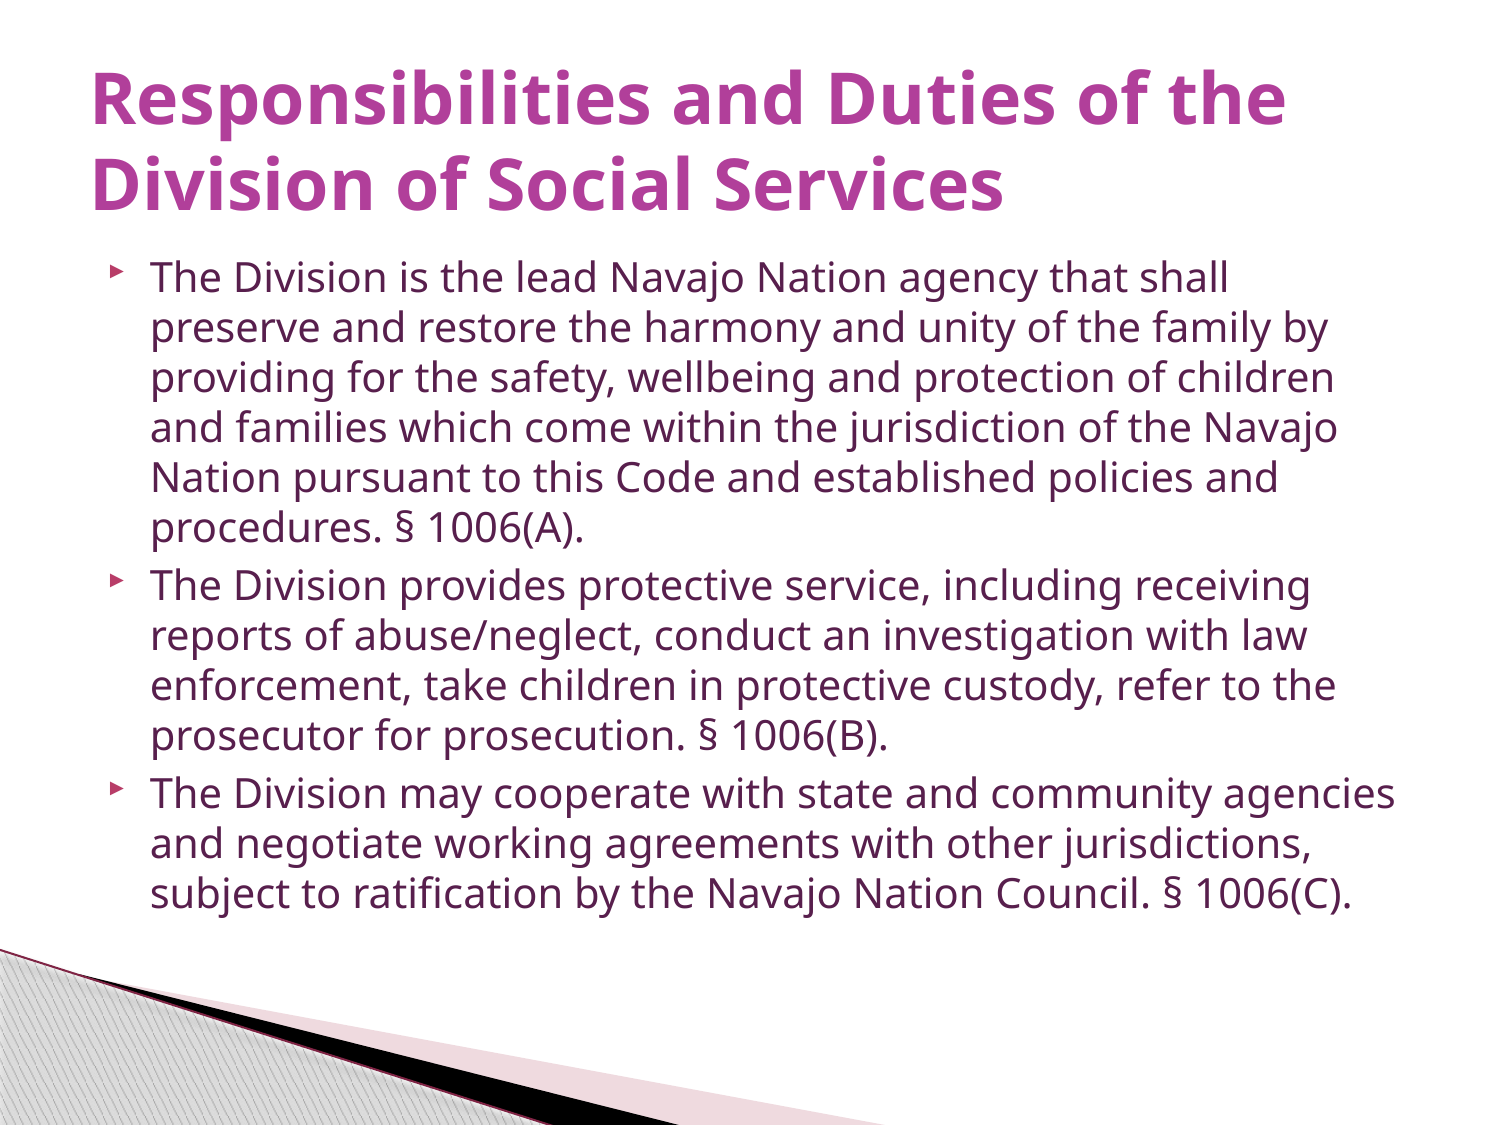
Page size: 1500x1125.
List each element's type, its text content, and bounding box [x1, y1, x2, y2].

list The Division is the lead Navajo Nation agency that shall preserve and restore the harmony and unity of the family by providing for the safety, wellbeing and protection of children and families which come within the jurisdiction of the Navajo Nation pursuant to this Code and established policies and procedures. § 1006(A). The Division provides protective service, including receiving reports of abuse/neglect, conduct an investigation with law enforcement, take children in protective custody, refer to the prosecutor for prosecution. § 1006(B). The Division may cooperate with state and community agencies and negotiate working agreements with other jurisdictions, subject to ratification by the Navajo Nation Council. § 1006(C). [75, 243, 1425, 986]
title Responsibilities and Duties of the Division of Social Services [75, 45, 1425, 233]
